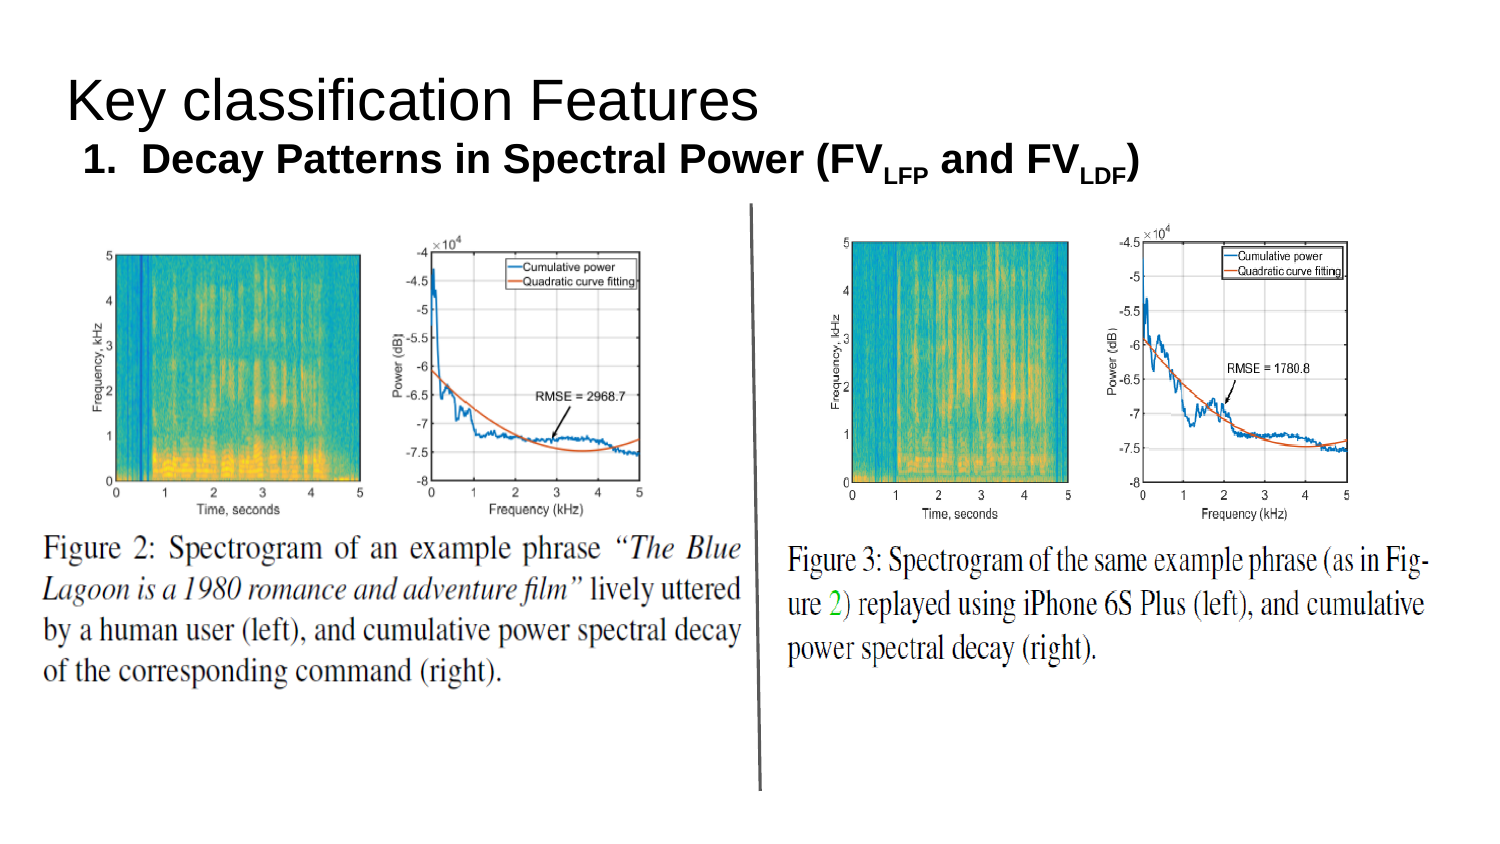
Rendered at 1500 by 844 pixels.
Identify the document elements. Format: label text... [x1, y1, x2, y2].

picture [36, 221, 744, 713]
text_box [750, 203, 761, 792]
picture [771, 190, 1439, 730]
title Key classification Features Decay Patterns in Spectral Power (FVLFP and FVLDF) [51, 36, 1449, 131]
